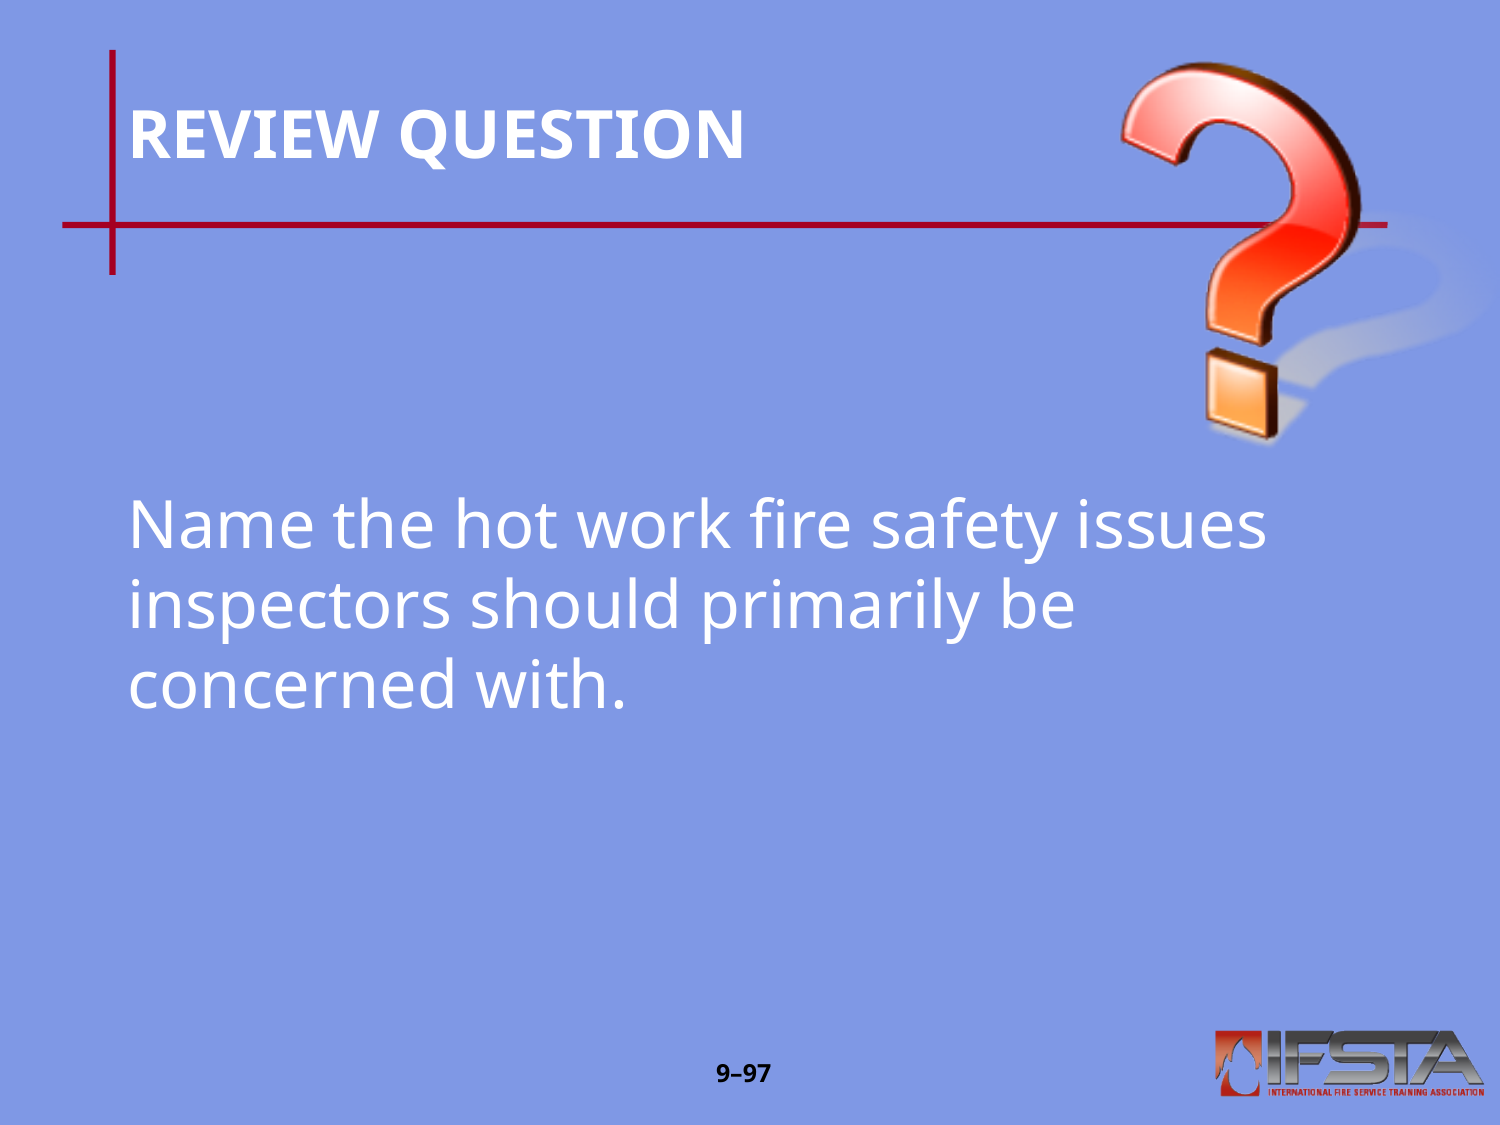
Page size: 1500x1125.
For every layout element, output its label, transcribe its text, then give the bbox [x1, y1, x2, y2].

picture [1062, 37, 1500, 475]
slide_number 9–96 [587, 1050, 900, 1125]
picture [1215, 1030, 1485, 1099]
title REVIEW QUESTION [112, 99, 1388, 225]
list Name the hot work fire safety issues inspectors should primarily be concerned with. [112, 287, 1388, 975]
